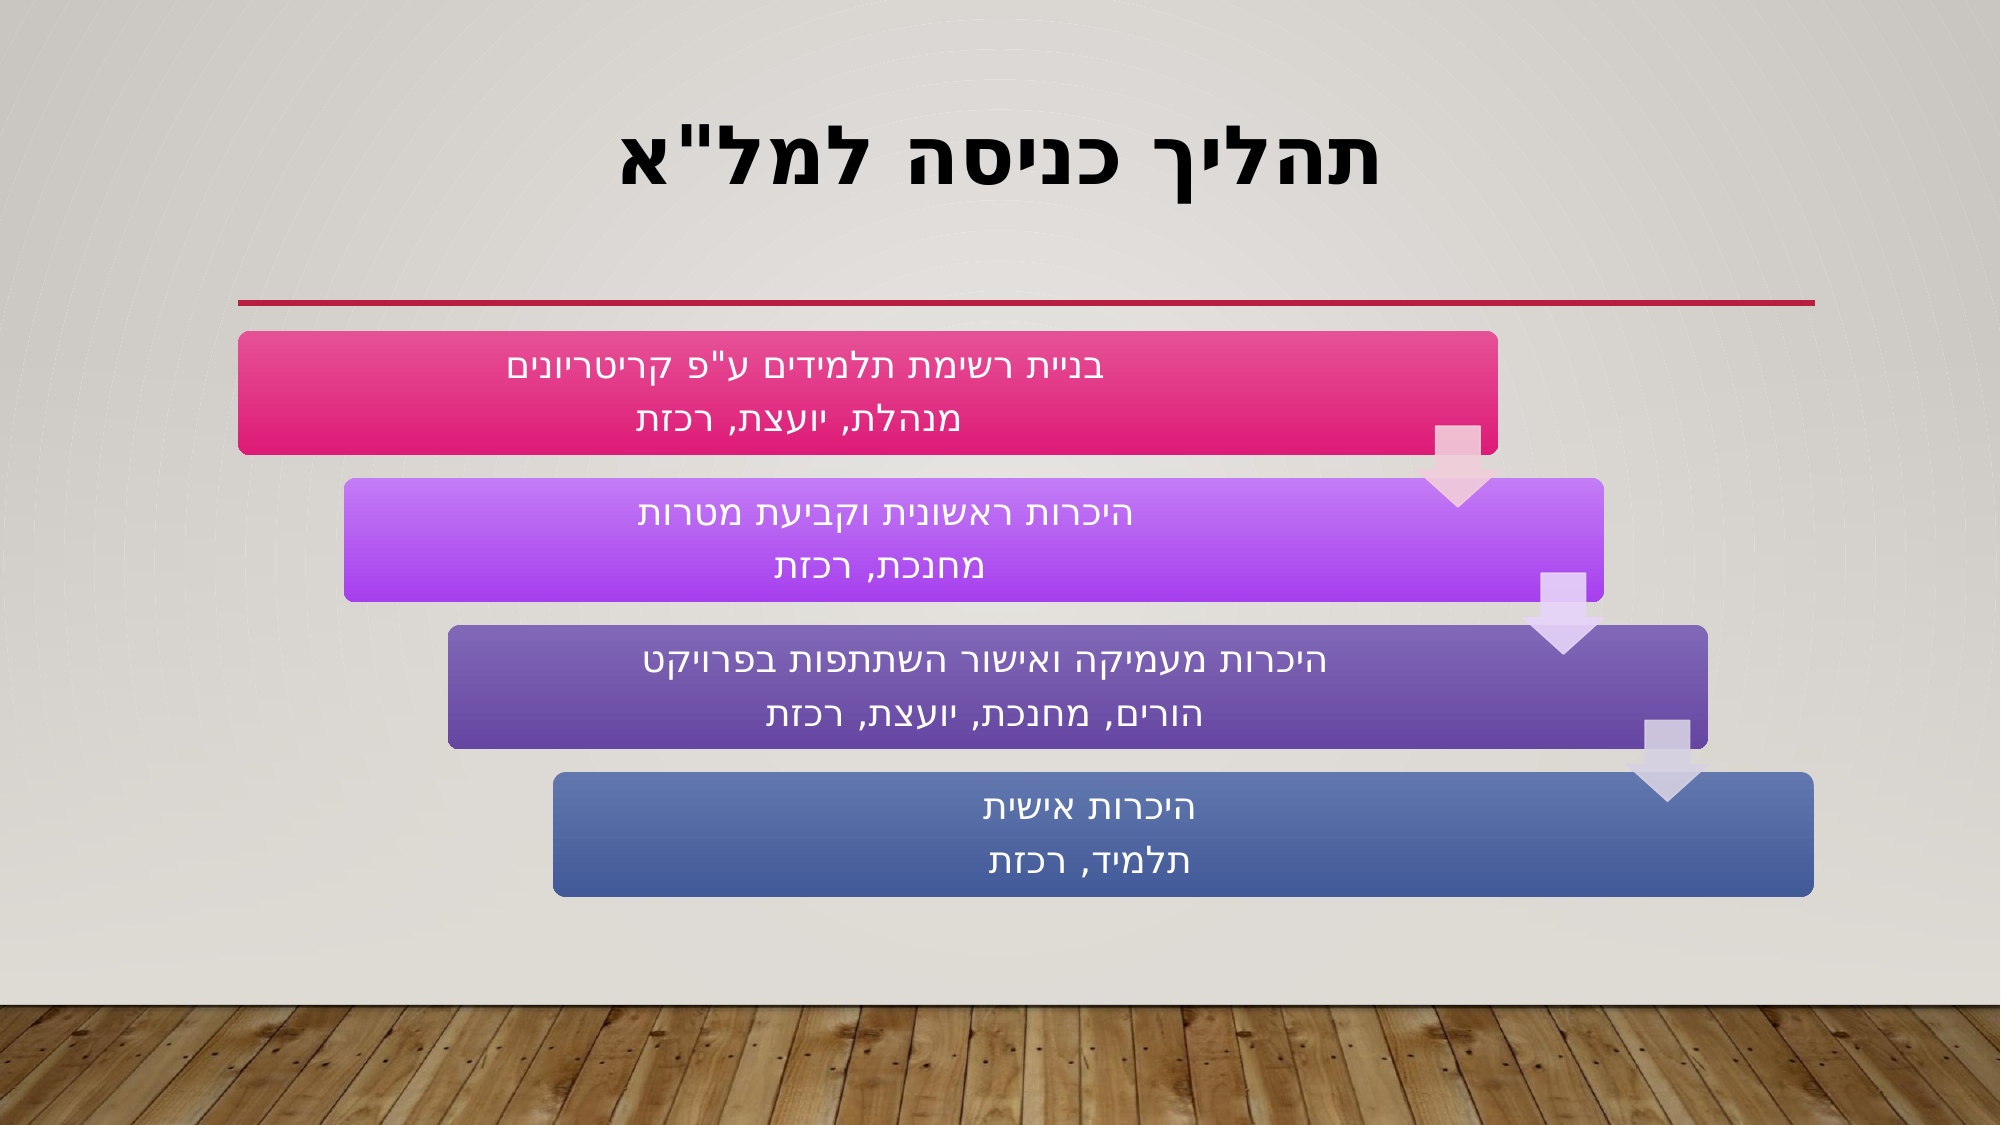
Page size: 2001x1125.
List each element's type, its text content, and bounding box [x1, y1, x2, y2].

title תהליך כניסה למל"א [219, 105, 1780, 200]
picture [0, 1005, 2000, 1125]
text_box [237, 330, 1814, 897]
